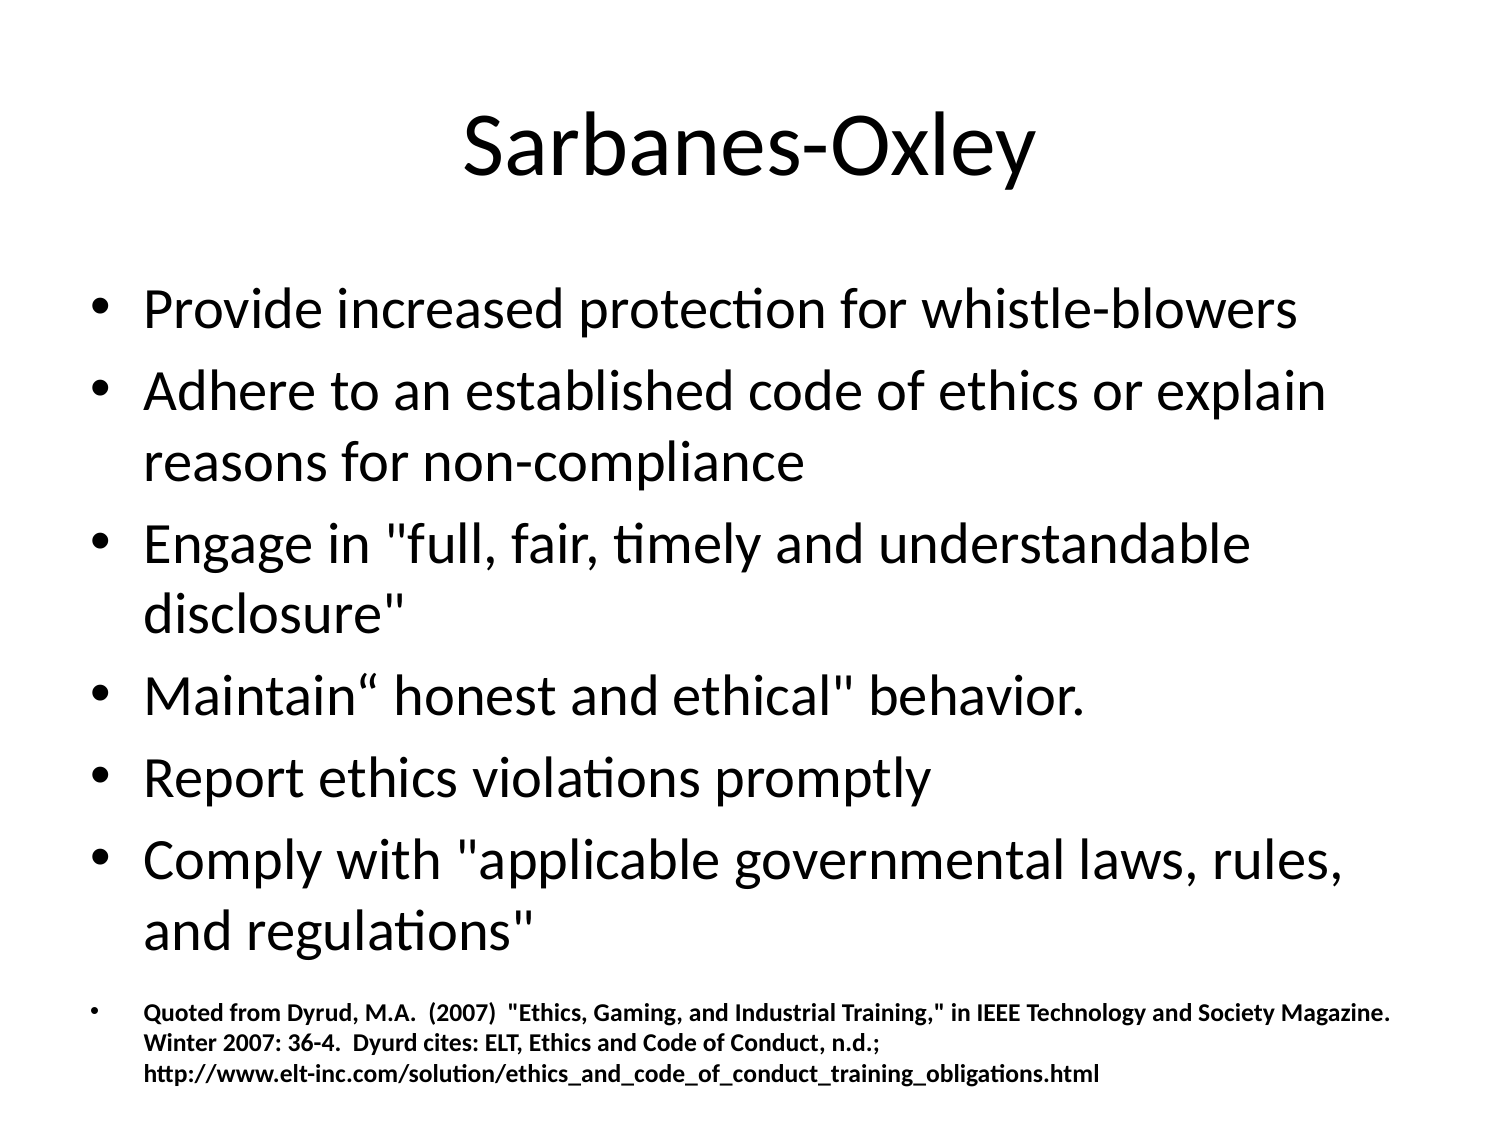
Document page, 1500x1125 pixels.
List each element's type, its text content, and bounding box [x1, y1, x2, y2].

title Sarbanes-Oxley [75, 45, 1425, 233]
list Provide increased protection for whistle-blowers Adhere to an established code of ethics or explain reasons for non-compliance Engage in "full, fair, timely and understandable disclosure" Maintain“ honest and ethical" behavior. Report ethics violations promptly Comply with "applicable governmental laws, rules, and regulations" Quoted from Dyrud, M.A. (2007) "Ethics, Gaming, and Industrial Training," in IEEE Technology and Society Magazine. Winter 2007: 36-4. Dyurd cites: ELT, Ethics and Code of Conduct, n.d.; http://www.elt-inc.com/solution/ethics_and_code_of_conduct_training_obligations.html [75, 262, 1425, 1100]
